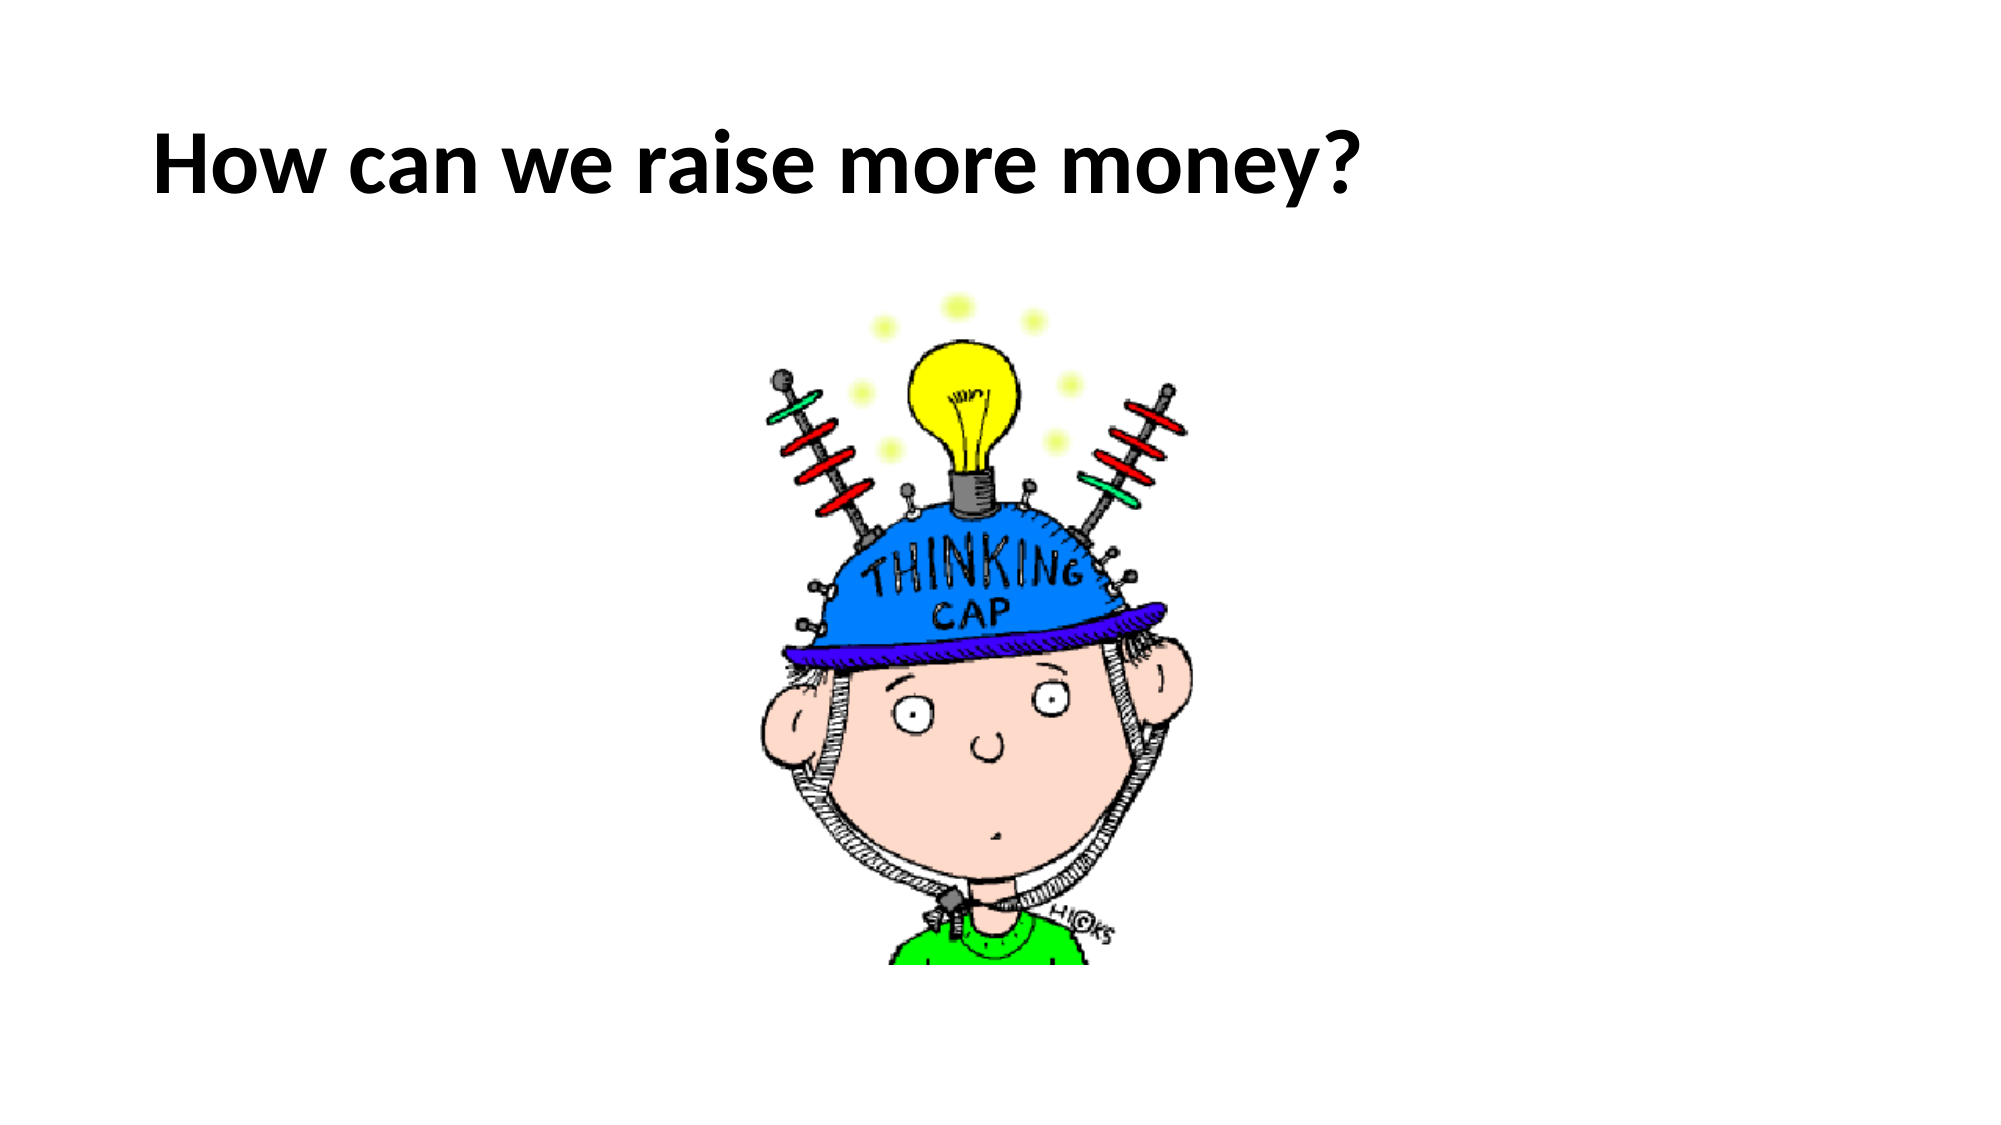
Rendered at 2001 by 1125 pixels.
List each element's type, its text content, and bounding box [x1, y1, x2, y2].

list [734, 276, 1204, 965]
title How can we raise more money? [137, 59, 1863, 278]
